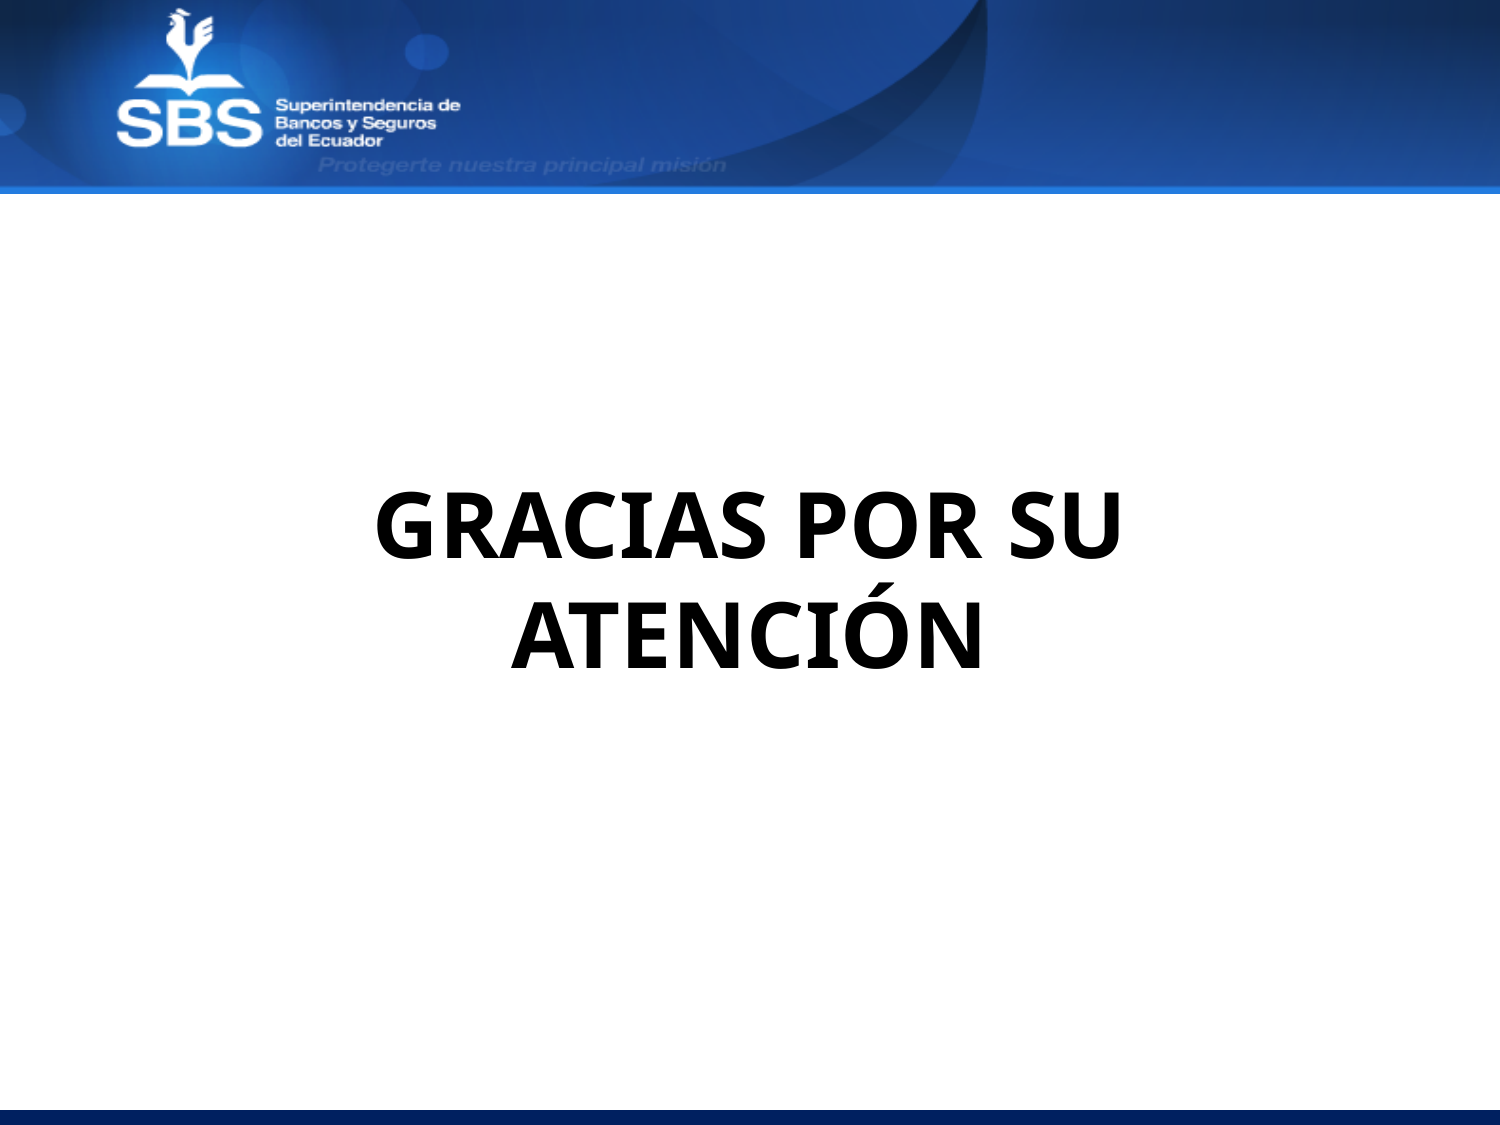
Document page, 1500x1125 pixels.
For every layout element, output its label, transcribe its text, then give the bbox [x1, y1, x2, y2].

title GRACIAS POR SU ATENCIÓN [112, 456, 1388, 698]
picture [0, 0, 1500, 194]
text_box [0, 1110, 1500, 1125]
